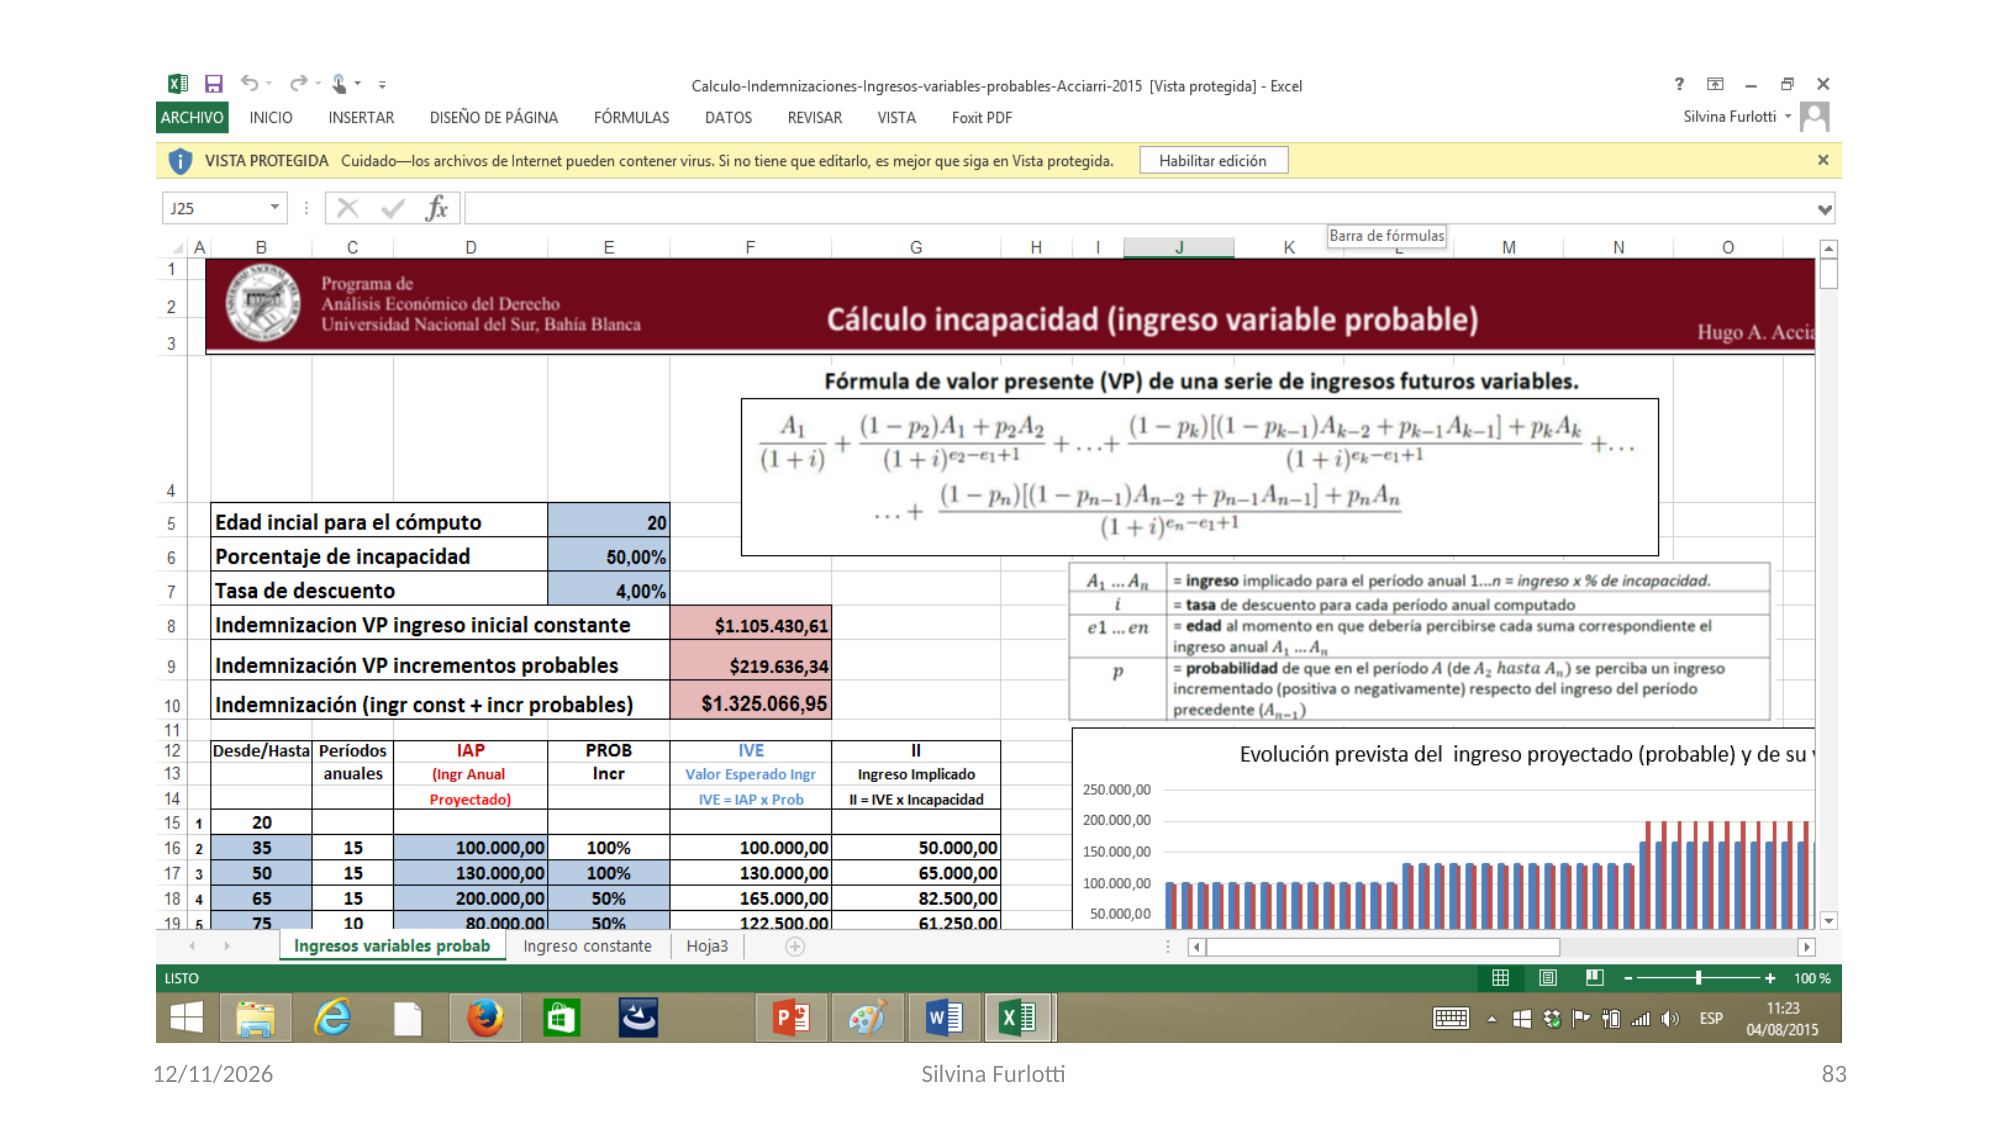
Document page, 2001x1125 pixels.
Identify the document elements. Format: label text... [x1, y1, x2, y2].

slide_number 83 [1412, 1042, 1863, 1103]
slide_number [137, 1042, 588, 1103]
footer Silvina Furlotti [662, 1043, 1338, 1103]
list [156, 70, 1842, 1043]
